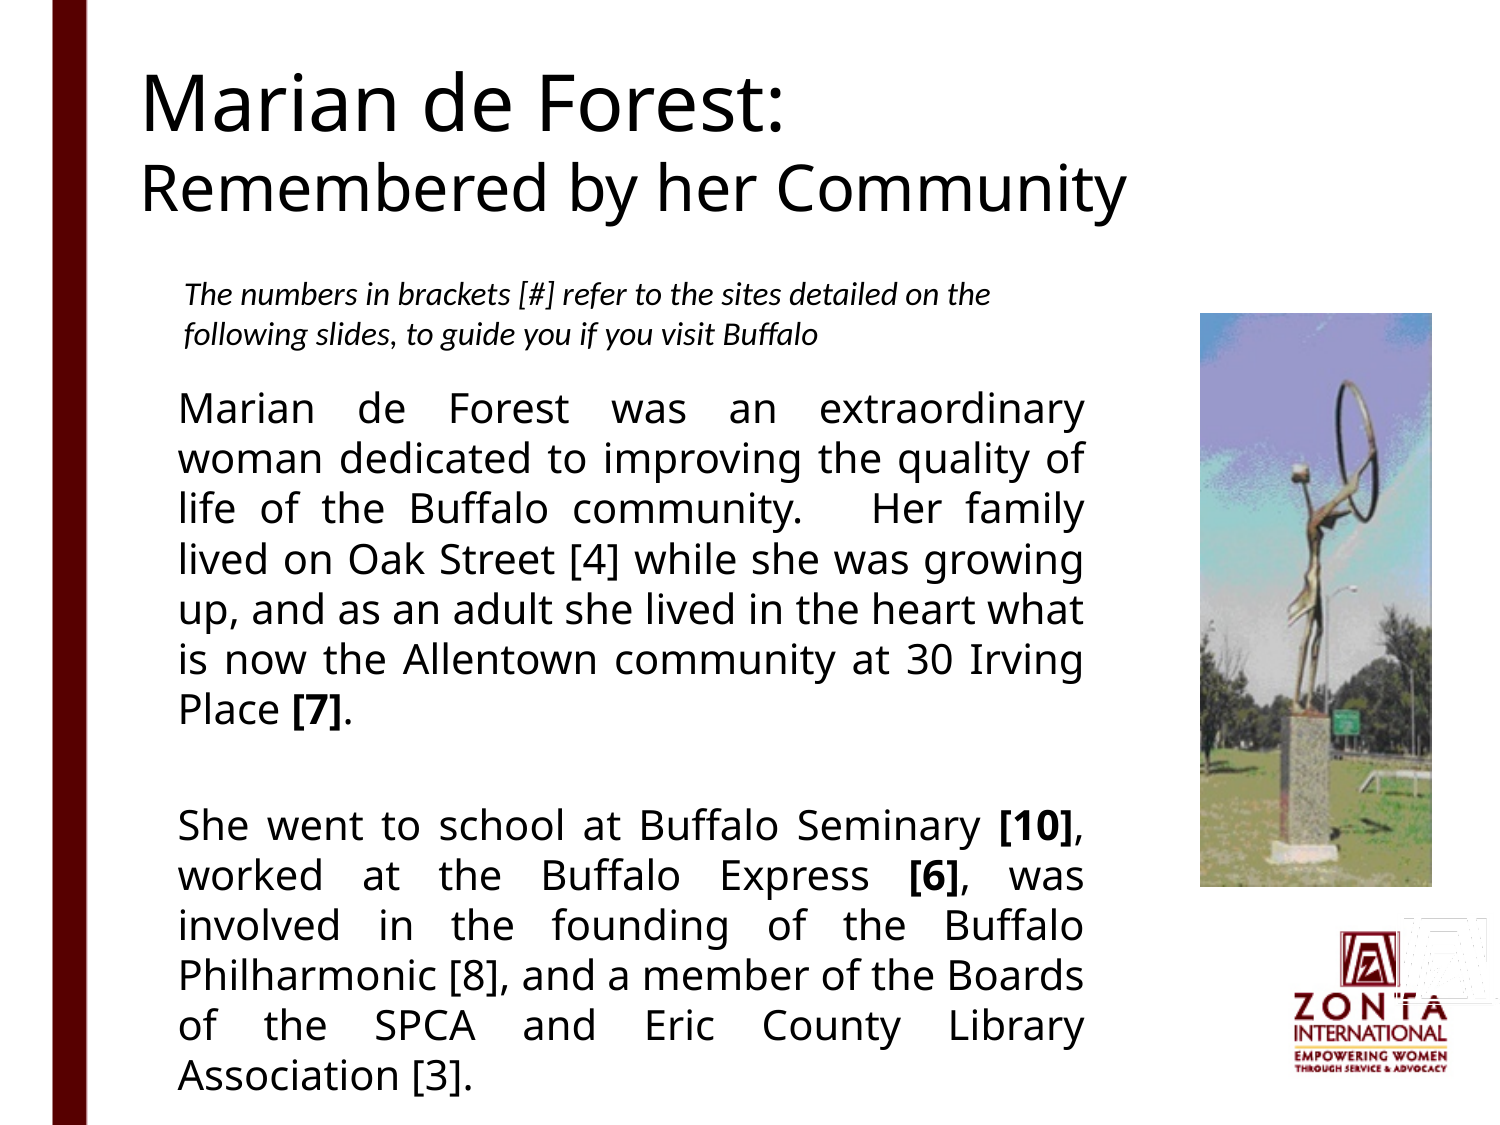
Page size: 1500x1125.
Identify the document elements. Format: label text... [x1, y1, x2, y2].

picture [0, 0, 1500, 1125]
text_box The numbers in brackets [#] refer to the sites detailed on the following slides, to guide you if you visit Buffalo [150, 264, 1100, 388]
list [1199, 313, 1432, 887]
title Marian de Forest: Remembered by her Community [124, 45, 1425, 233]
list Marian de Forest was an extraordinary woman dedicated to improving the quality of life of the Buffalo community. Her family lived on Oak Street [4] while she was growing up, and as an adult she lived in the heart what is now the Allentown community at 30 Irving Place [7]. She went to school at Buffalo Seminary [10], worked at the Buffalo Express [6], was involved in the founding of the Buffalo Philharmonic [8], and a member of the Boards of the SPCA and Eric County Library Association [3]. [162, 388, 1100, 1100]
